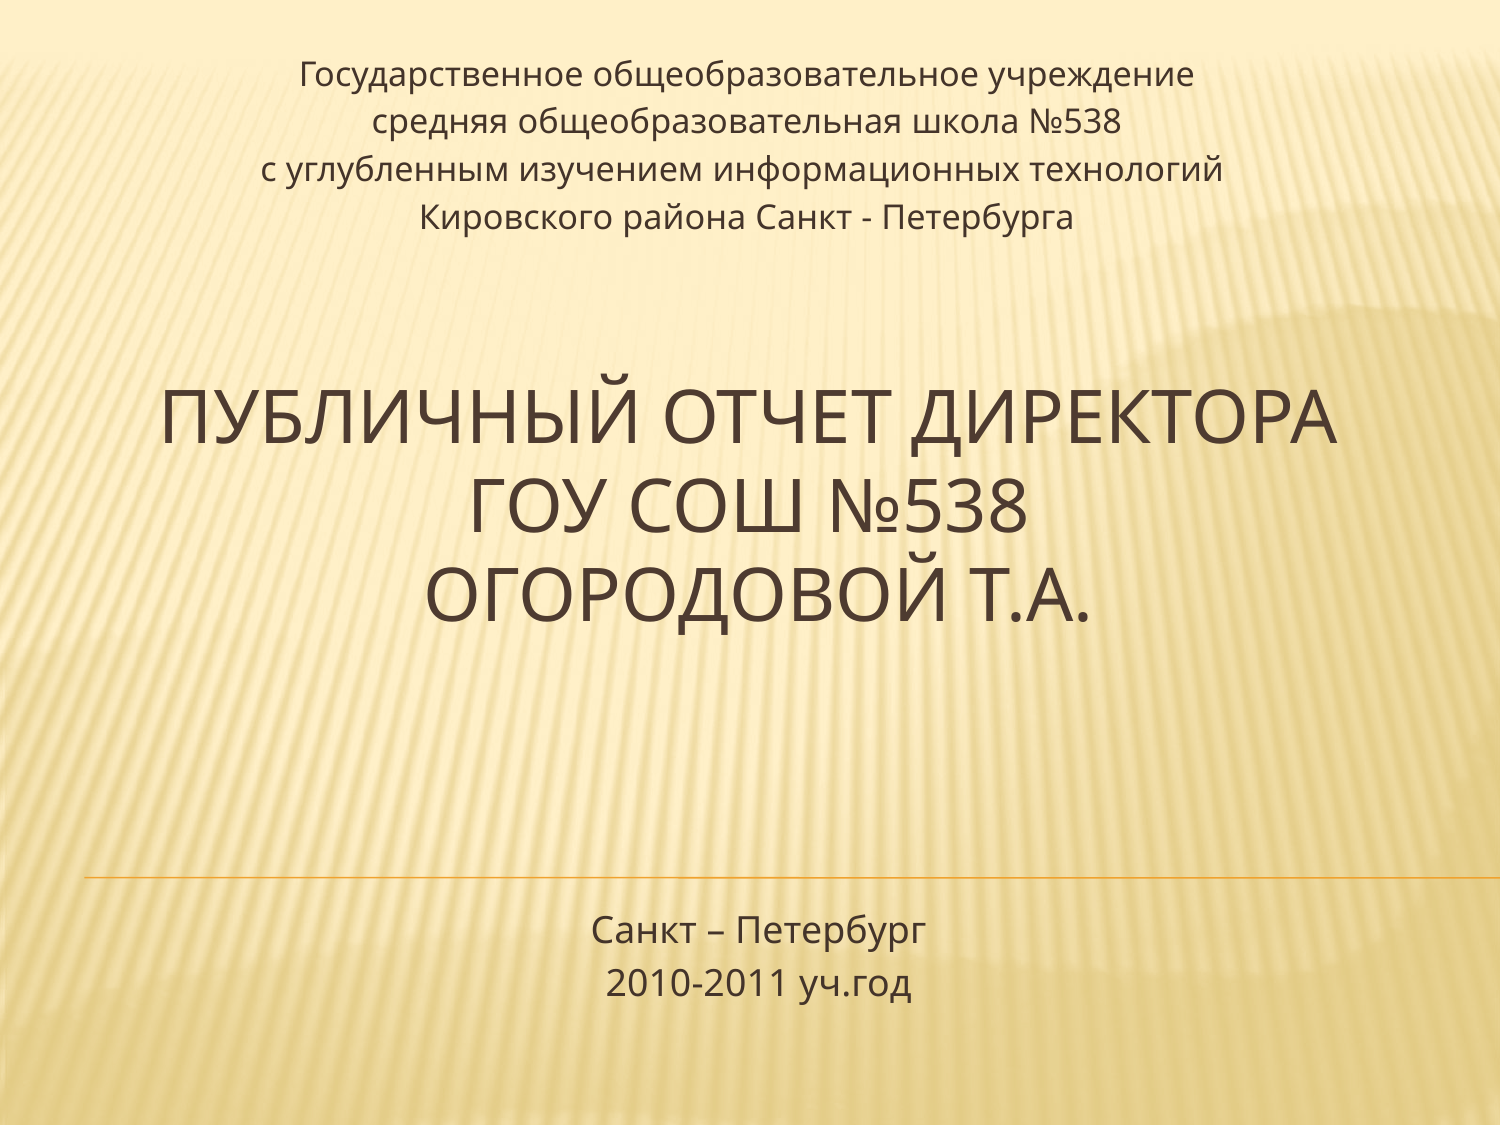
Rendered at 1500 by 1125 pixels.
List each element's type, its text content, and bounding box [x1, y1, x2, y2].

text_box [76, 834, 1465, 1035]
subtitle Государственное общеобразовательное учреждение средняя общеобразовательная школа №538 с углубленным изучением информационных технологий Кировского района Санкт - Петербурга [53, 42, 1441, 244]
title Публичный отчет директора Гоу сош №538 Огородовой Т.А. [64, 361, 1453, 646]
text_box Санкт – Петербург 2010-2011 уч.год [64, 810, 1453, 1012]
